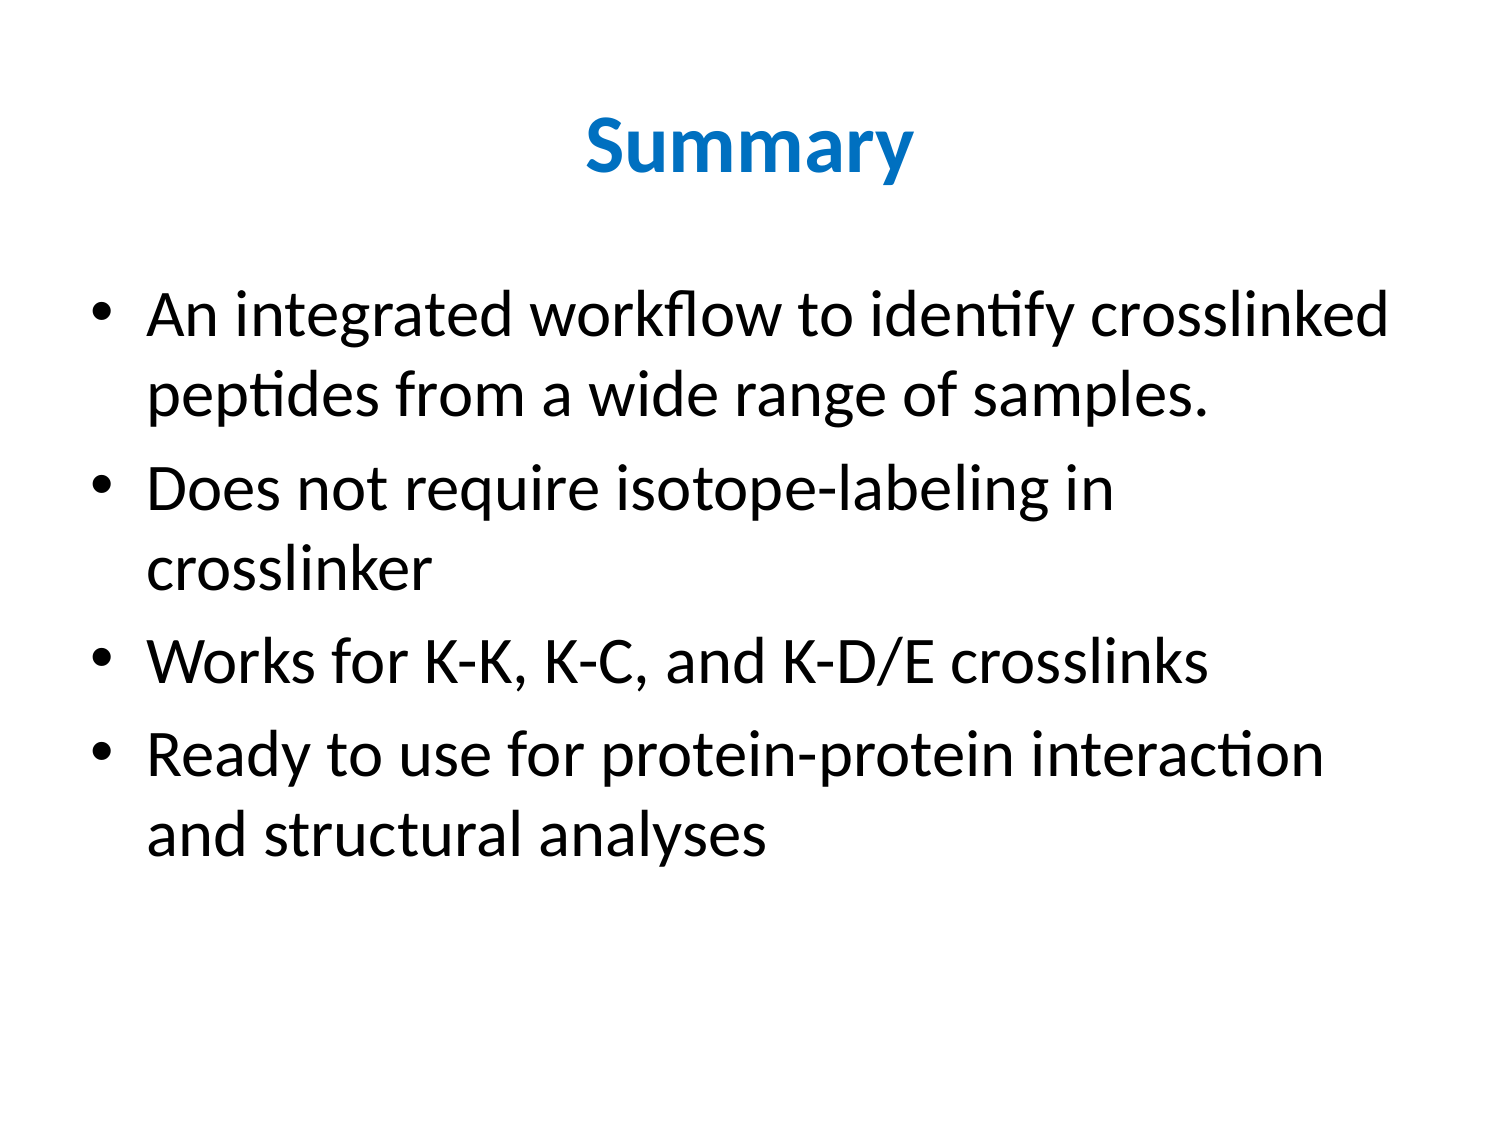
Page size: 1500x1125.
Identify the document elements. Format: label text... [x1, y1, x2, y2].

list An integrated workflow to identify crosslinked peptides from a wide range of samples. Does not require isotope-labeling in crosslinker Works for K-K, K-C, and K-D/E crosslinks Ready to use for protein-protein interaction and structural analyses [75, 262, 1425, 1005]
title Summary [75, 45, 1425, 233]
